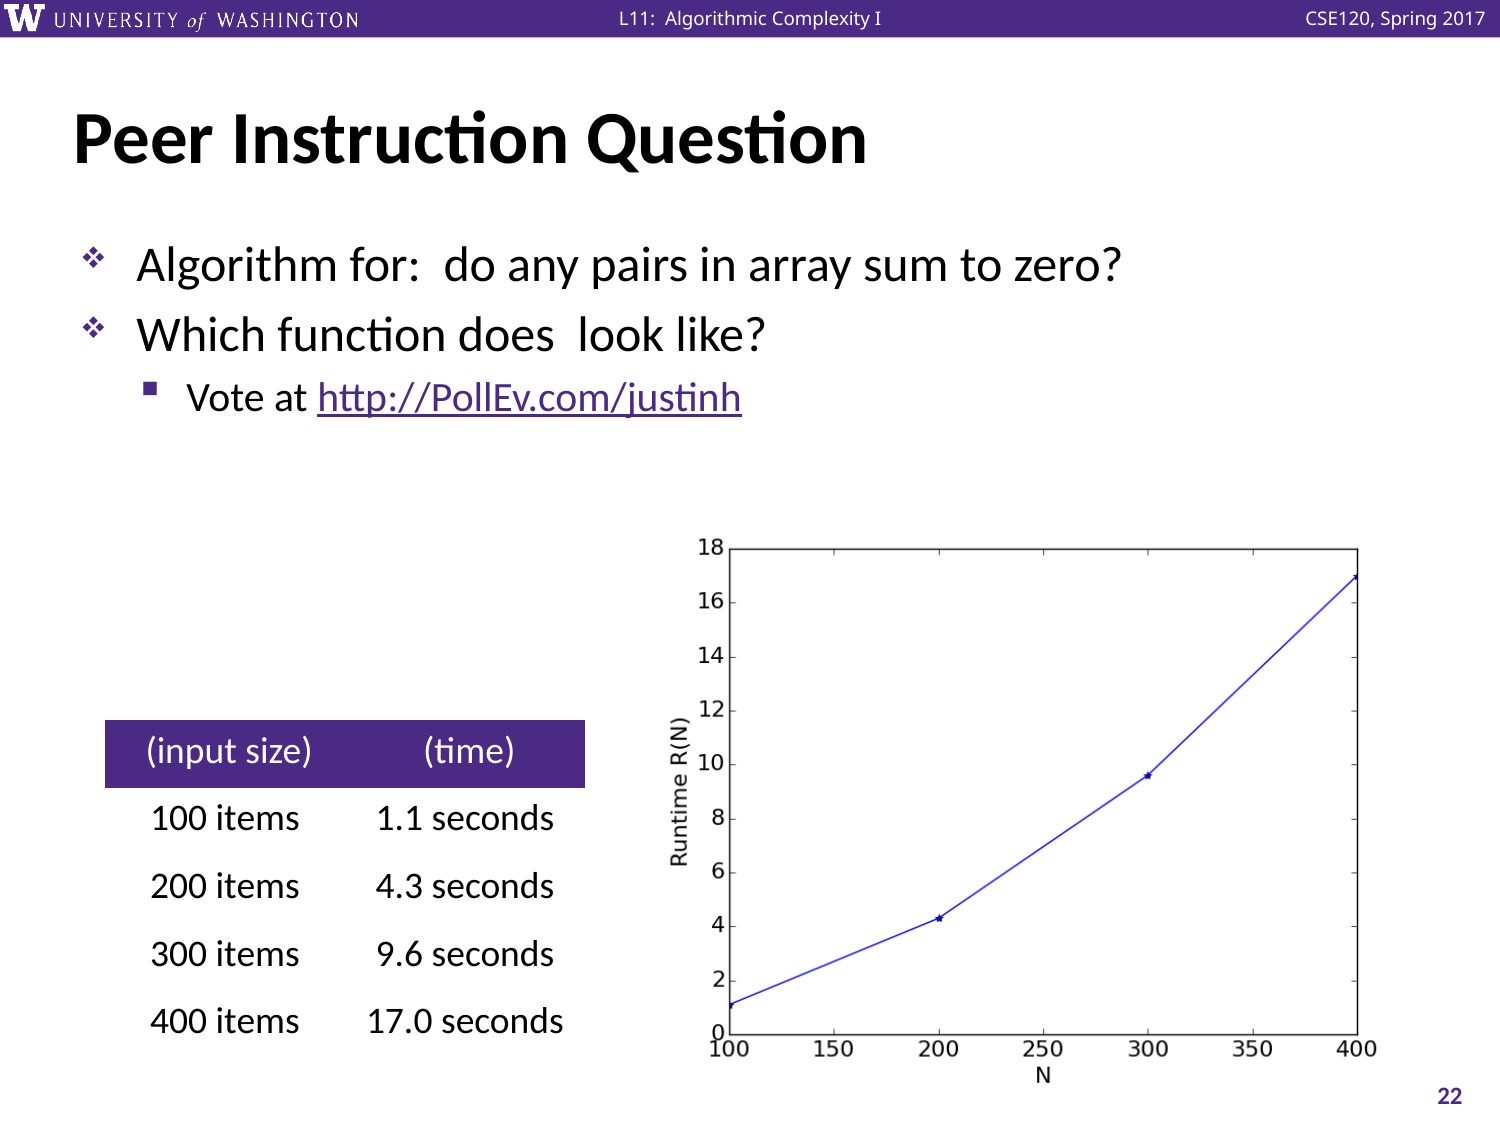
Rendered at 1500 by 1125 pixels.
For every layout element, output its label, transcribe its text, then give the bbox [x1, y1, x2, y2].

picture [4, 4, 358, 32]
title Peer Instruction Question [58, 71, 1438, 197]
slide_number 22 [1400, 1065, 1500, 1125]
picture [628, 488, 1438, 1096]
